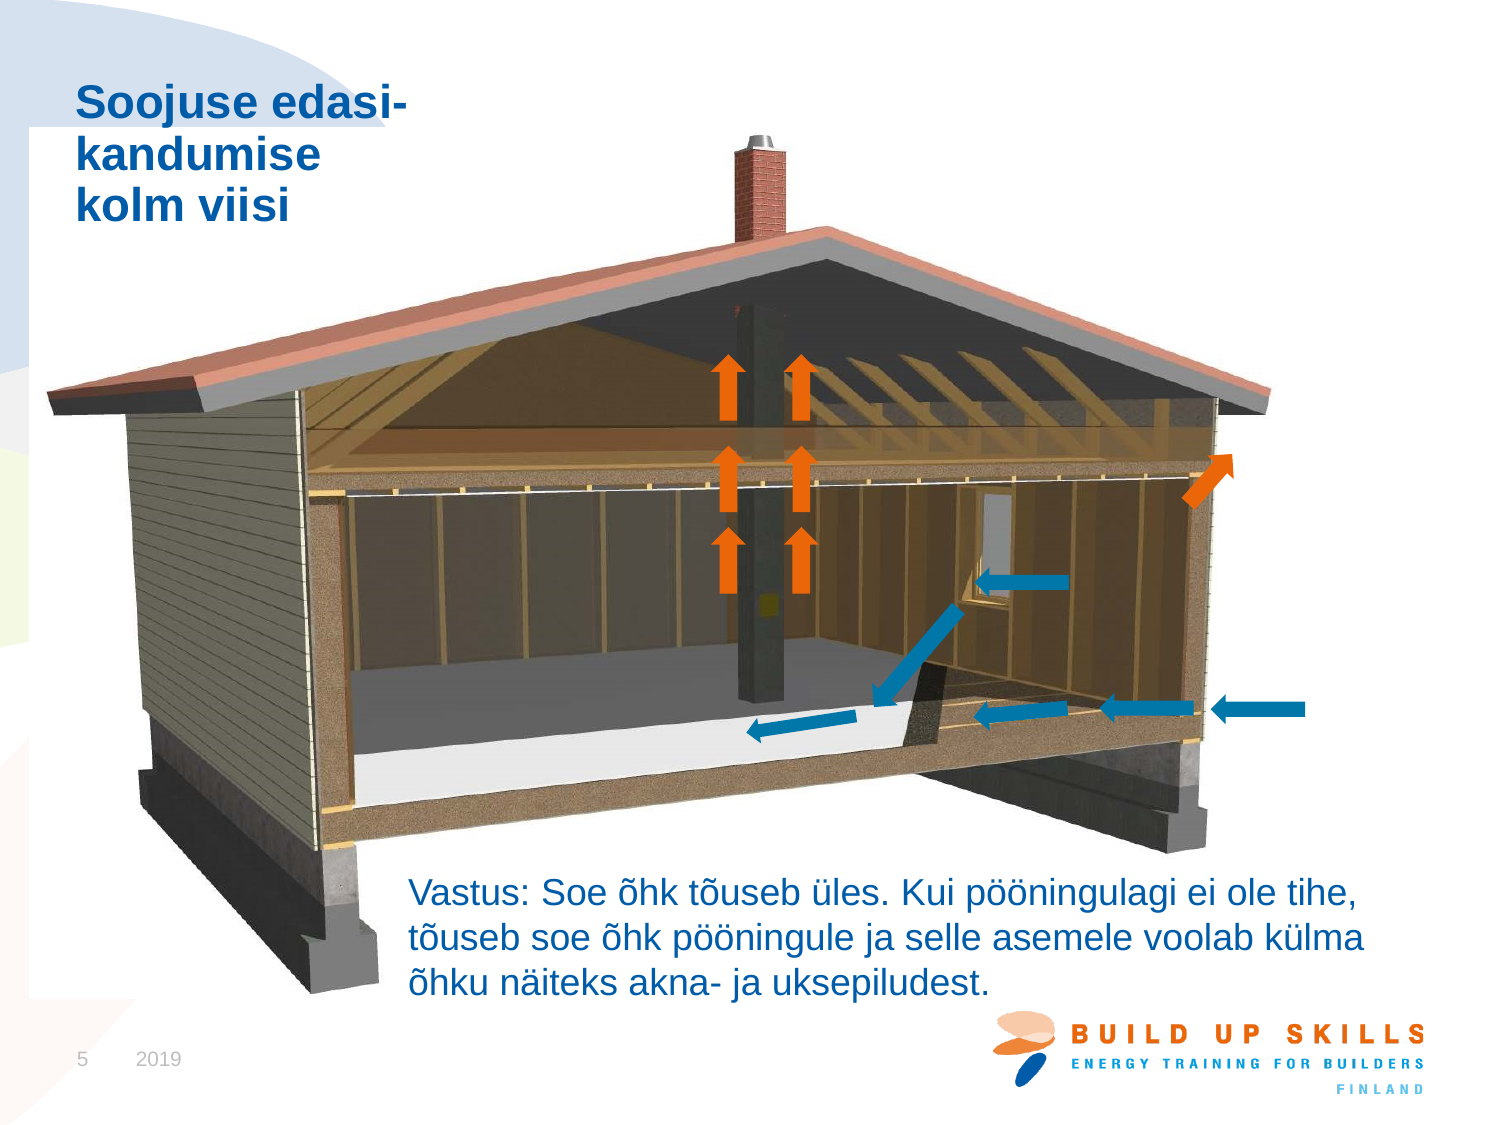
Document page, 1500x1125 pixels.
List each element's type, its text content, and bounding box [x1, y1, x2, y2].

text_box Vastus: Soe õhk tõuseb üles. Kui pööningulagi ei ole tihe, tõuseb soe õhk pööningule ja selle asemele voolab külma õhku näiteks akna- ja uksepiludest. [393, 860, 1438, 1010]
picture [993, 1011, 1424, 1094]
slide_number 5 [76, 1046, 136, 1070]
picture [29, 127, 1278, 999]
text_box [1283, 699, 1308, 719]
slide_number 2019 [136, 1046, 278, 1070]
title Soojuse edasi-kandumise kolm viisi [75, 78, 623, 126]
